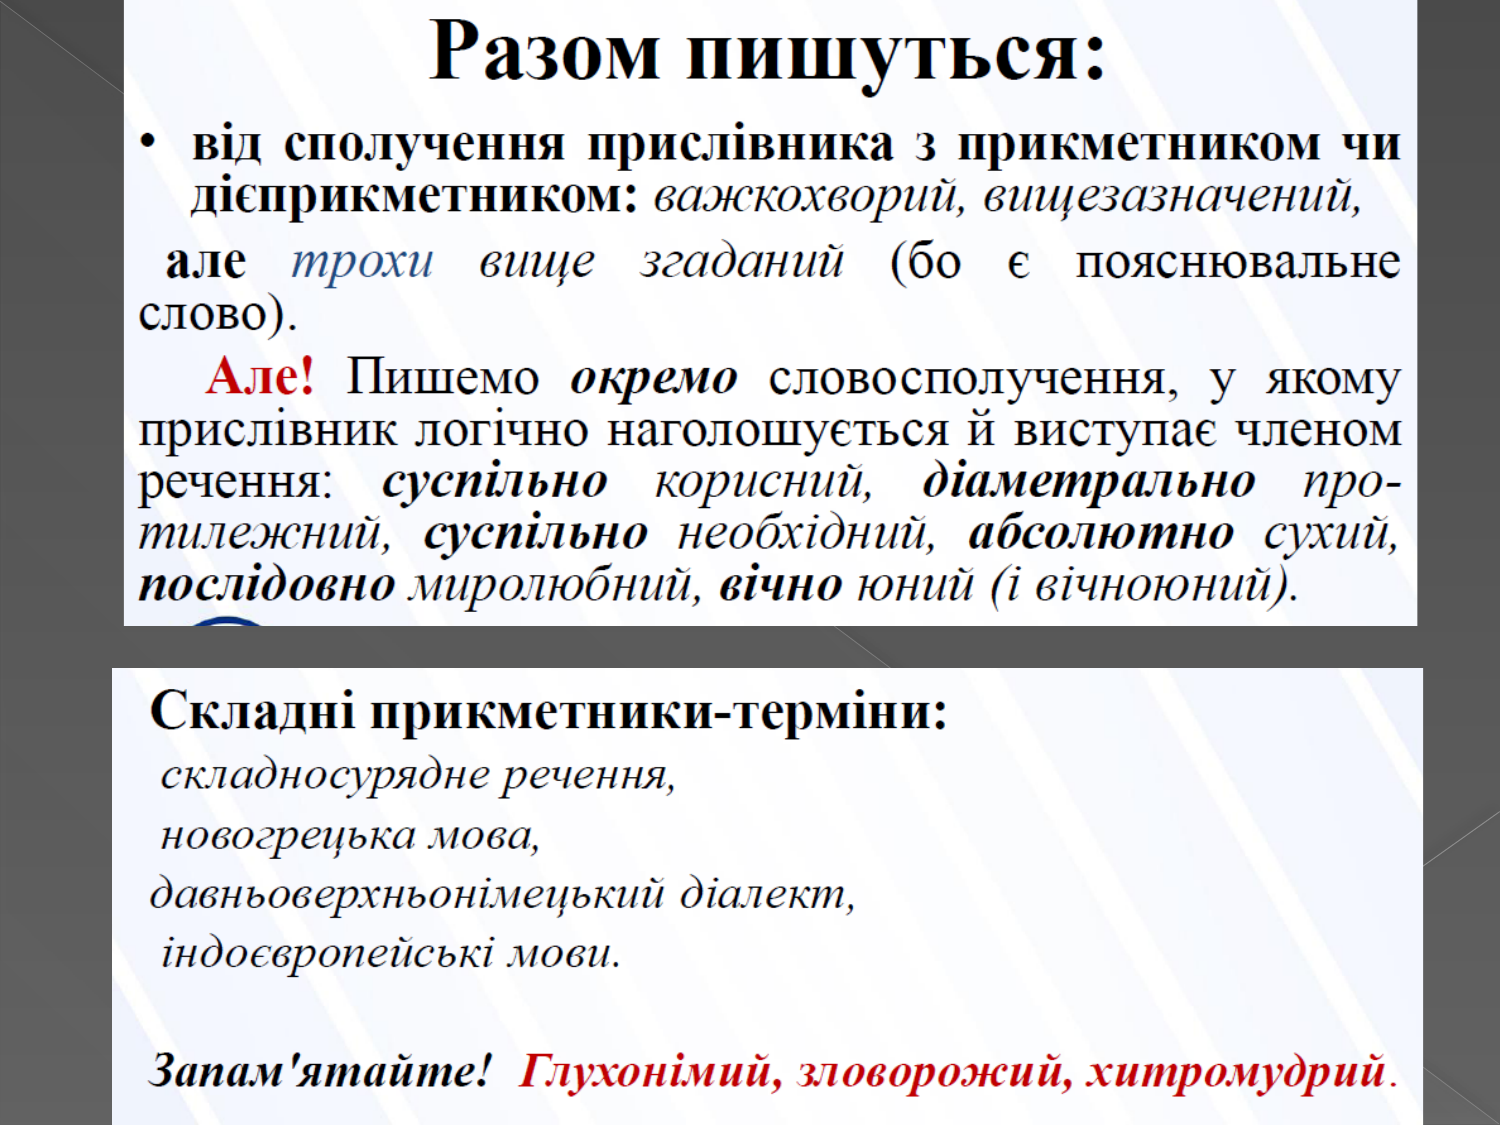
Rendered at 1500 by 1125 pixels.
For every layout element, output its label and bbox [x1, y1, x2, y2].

picture [123, 0, 1418, 627]
picture [111, 668, 1424, 1125]
